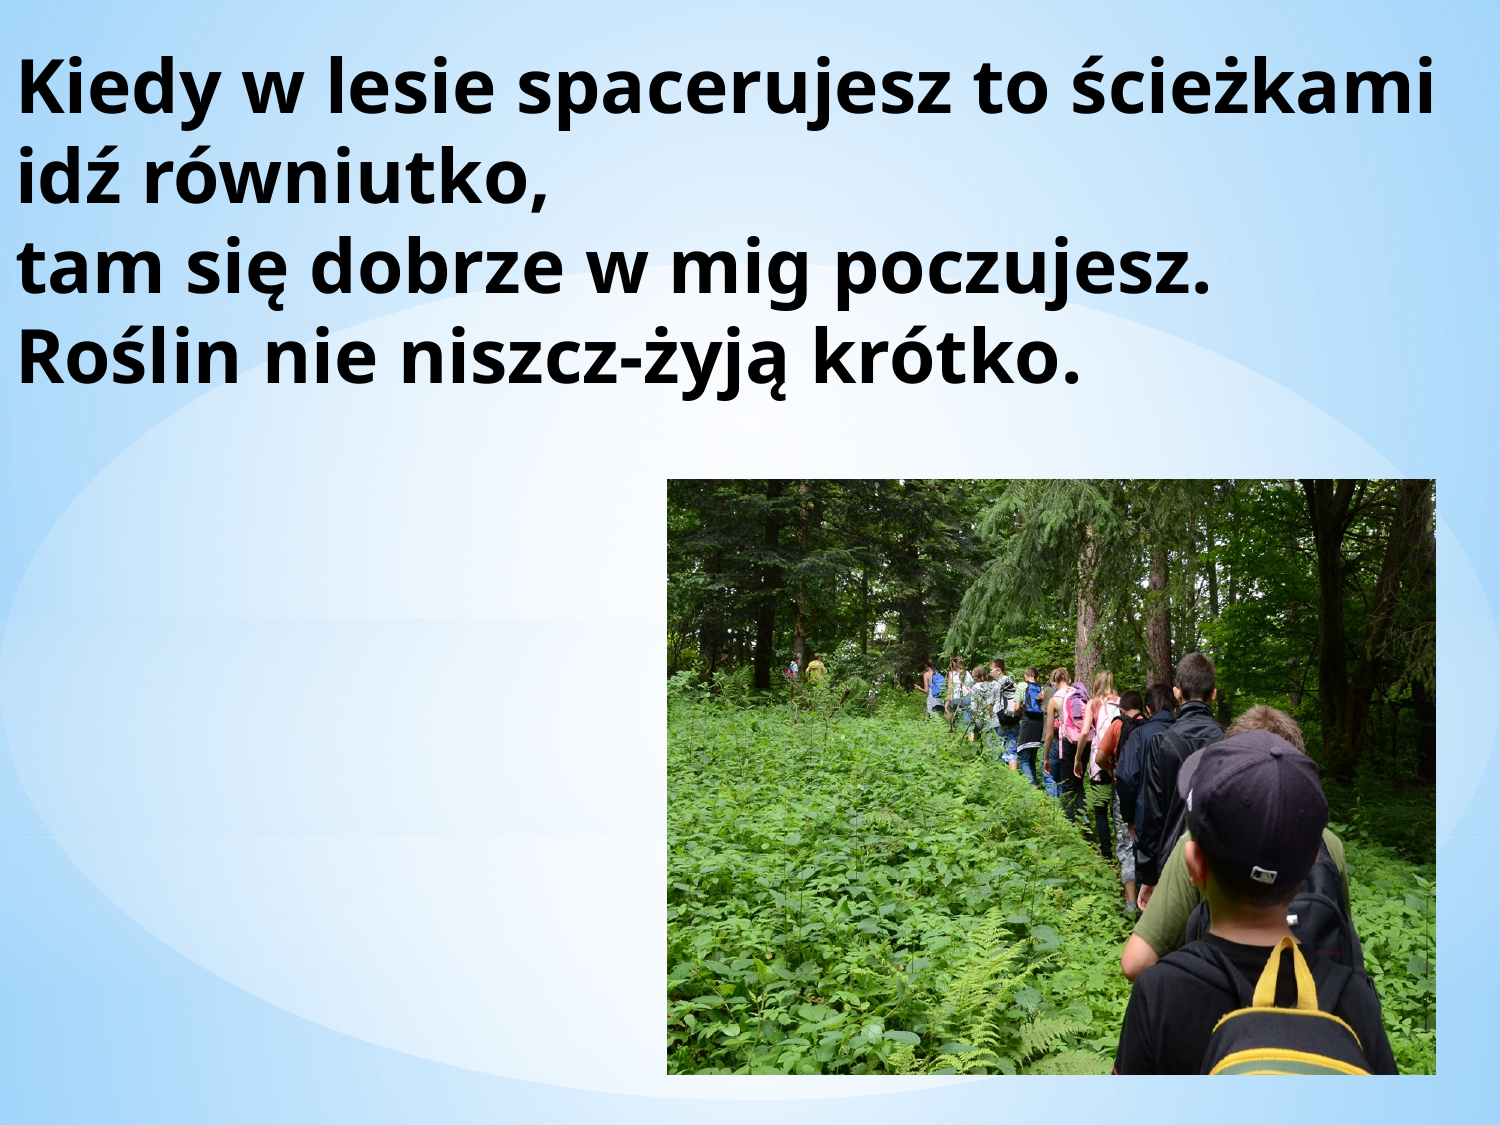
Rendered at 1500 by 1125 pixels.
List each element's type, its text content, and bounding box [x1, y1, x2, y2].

title Kiedy w lesie spacerujesz to ścieżkami idź równiutko, tam się dobrze w mig poczujesz. Roślin nie niszcz-żyją krótko. [0, 30, 1471, 1047]
picture [667, 479, 1436, 1075]
